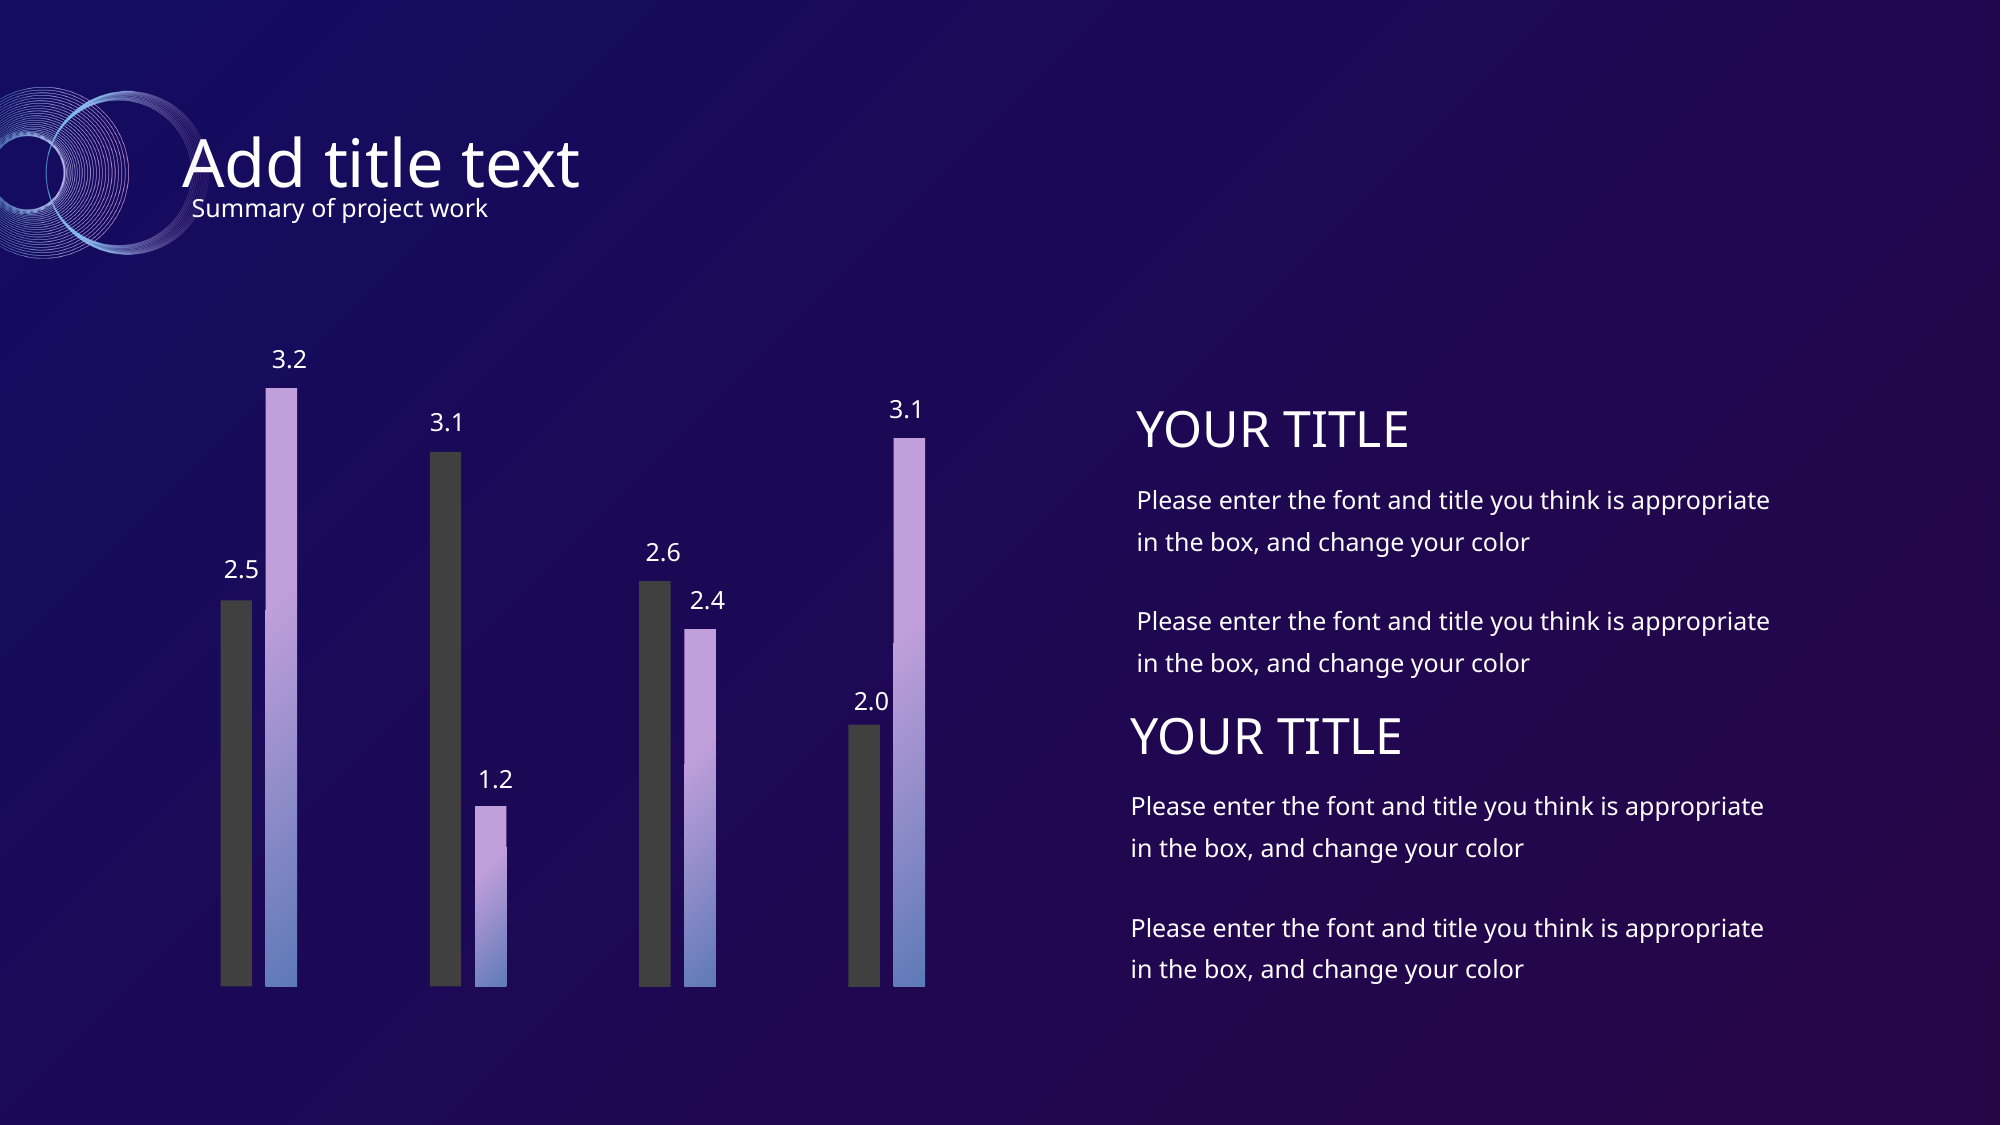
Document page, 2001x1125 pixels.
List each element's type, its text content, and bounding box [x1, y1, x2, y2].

text_box 1.2 [463, 741, 542, 801]
text_box 2.6 [630, 513, 710, 574]
text_box 3.2 [257, 321, 336, 381]
text_box YOUR TITLE [1121, 390, 1468, 465]
text_box Please enter the font and title you think is appropriate in the box, and change your color [1115, 771, 1785, 870]
picture [0, 71, 218, 271]
text_box 3.1 [874, 371, 953, 431]
text_box Please enter the font and title you think is appropriate in the box, and change your color [1115, 893, 1785, 992]
text_box [429, 451, 462, 987]
text_box Please enter the font and title you think is appropriate in the box, and change your color [1121, 465, 1791, 564]
text_box [847, 724, 881, 988]
text_box YOUR TITLE [1115, 696, 1462, 771]
text_box 2.4 [675, 562, 754, 623]
text_box [638, 580, 672, 988]
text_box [218, 113, 762, 231]
text_box [219, 599, 253, 987]
text_box 2.0 [838, 663, 918, 724]
text_box [893, 437, 926, 988]
text_box [683, 629, 717, 988]
text_box [265, 388, 298, 987]
text_box [474, 805, 507, 987]
text_box Please enter the font and title you think is appropriate in the box, and change your color [1121, 586, 1791, 685]
text_box 3.1 [415, 384, 494, 445]
text_box 2.5 [209, 531, 288, 592]
